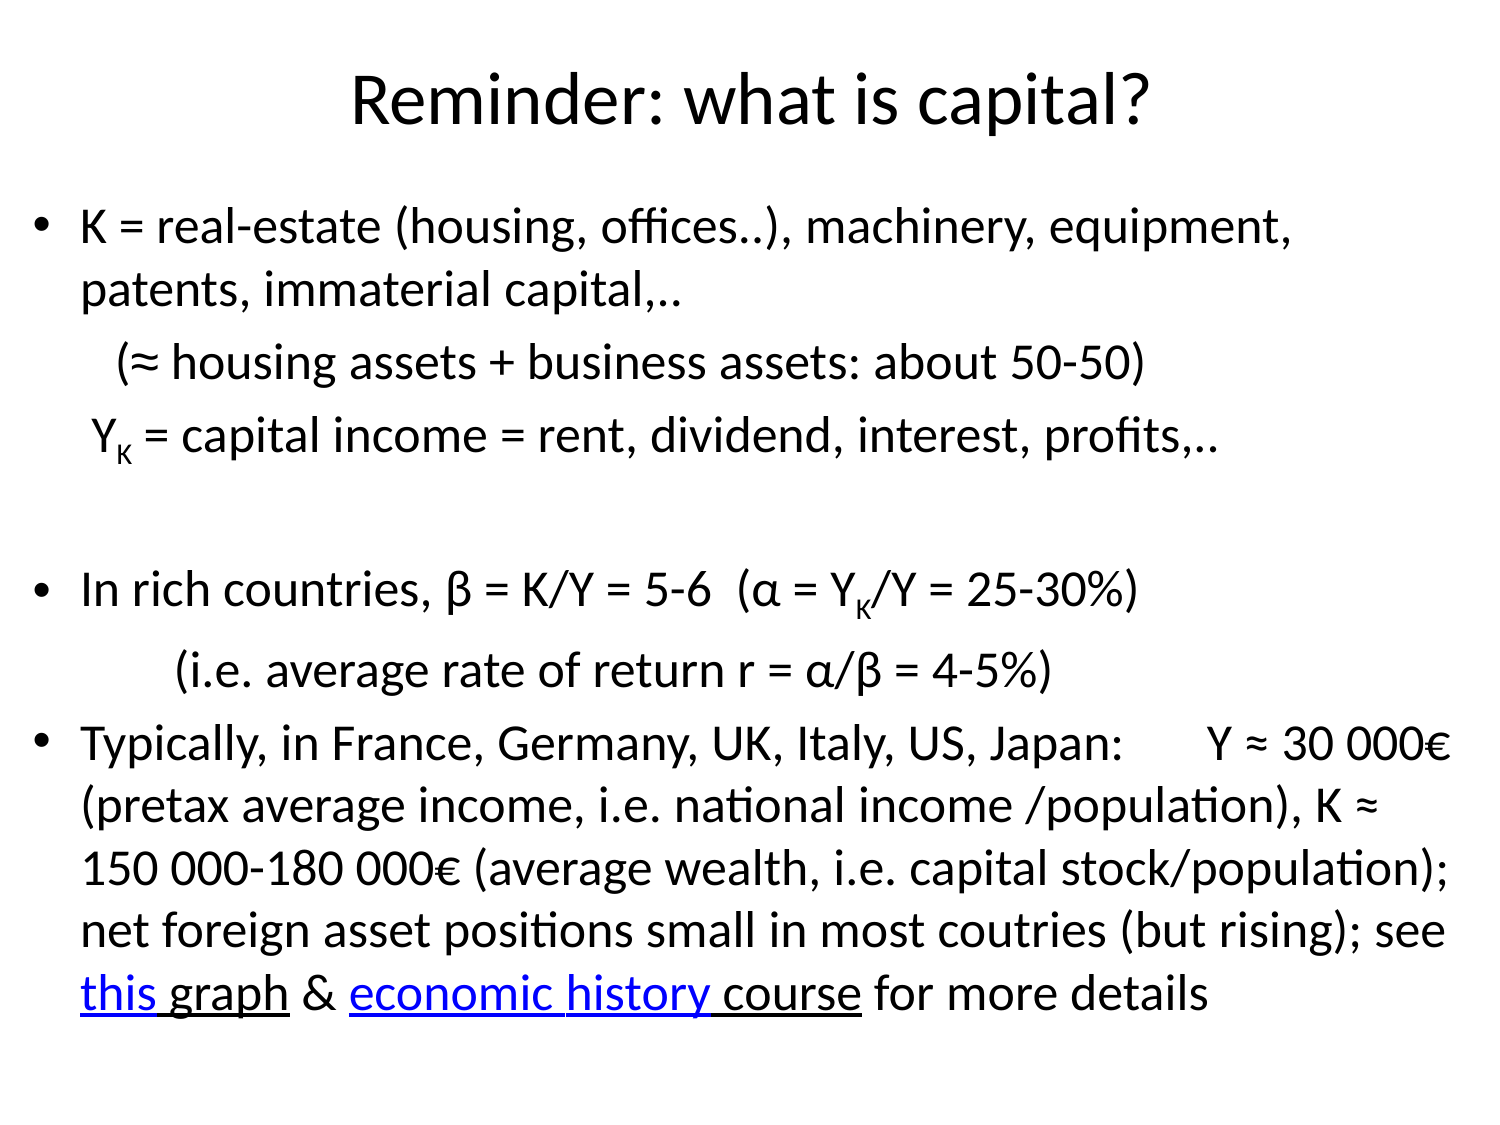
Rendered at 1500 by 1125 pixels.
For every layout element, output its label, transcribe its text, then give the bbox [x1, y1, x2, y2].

list K = real-estate (housing, offices..), machinery, equipment, patents, immaterial capital,.. (≈ housing assets + business assets: about 50-50) YK = capital income = rent, dividend, interest, profits,.. In rich countries, β = K/Y = 5-6 (α = YK/Y = 25-30%) (i.e. average rate of return r = α/β = 4-5%) Typically, in France, Germany, UK, Italy, US, Japan: Y ≈ 30 000€ (pretax average income, i.e. national income /population), K ≈ 150 000-180 000€ (average wealth, i.e. capital stock/population); net foreign asset positions small in most coutries (but rising); see this graph & economic history course for more details [17, 184, 1483, 1083]
title Reminder: what is capital? [76, 30, 1427, 159]
